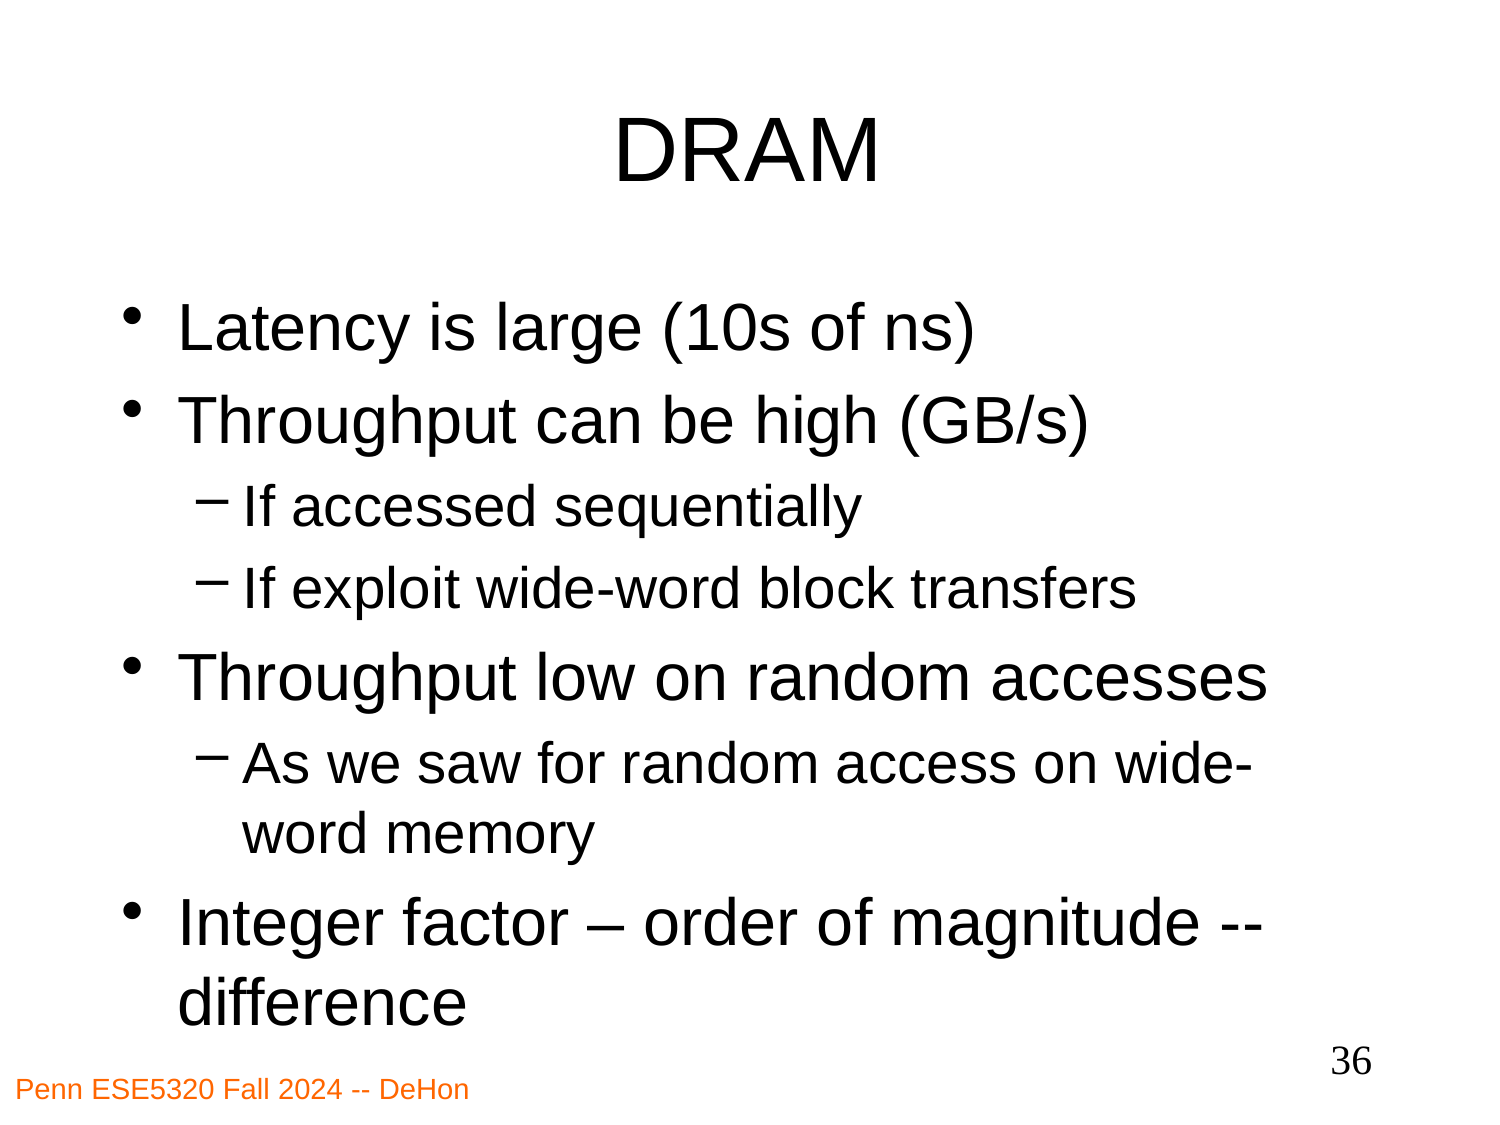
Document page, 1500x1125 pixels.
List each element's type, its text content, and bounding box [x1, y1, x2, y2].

slide_number 36 [1074, 1024, 1388, 1101]
title DRAM [109, 51, 1386, 240]
list Latency is large (10s of ns) Throughput can be high (GB/s) If accessed sequentially If exploit wide-word block transfers Throughput low on random accesses As we saw for random access on wide-word memory Integer factor – order of magnitude -- difference [105, 275, 1382, 952]
slide_number Penn ESE5320 Fall 2024 -- DeHon [0, 1062, 688, 1125]
